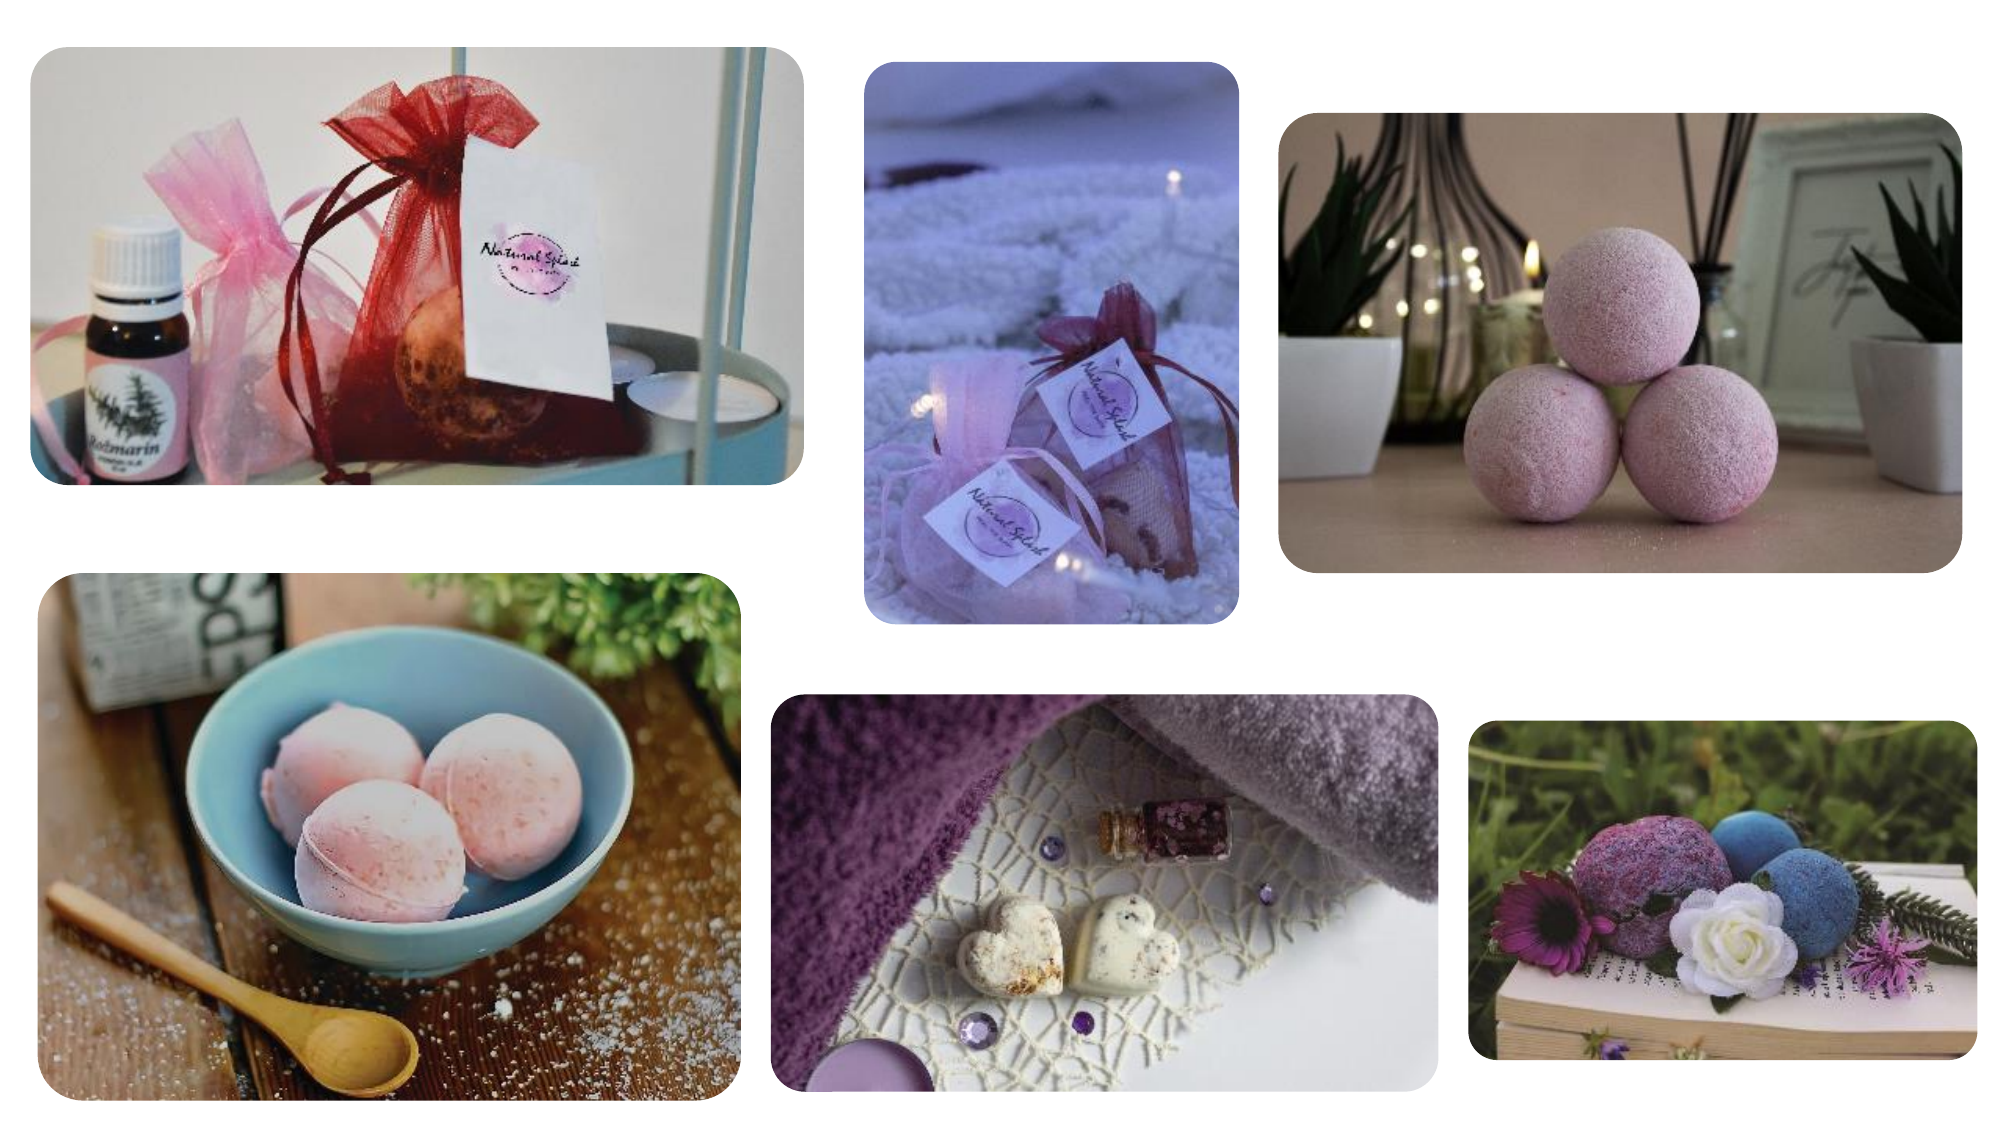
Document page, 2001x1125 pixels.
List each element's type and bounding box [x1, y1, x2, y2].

picture [37, 573, 741, 1101]
picture [770, 694, 1439, 1092]
picture [1278, 112, 1963, 574]
picture [1468, 720, 1978, 1061]
list [30, 47, 804, 486]
picture [864, 61, 1240, 625]
